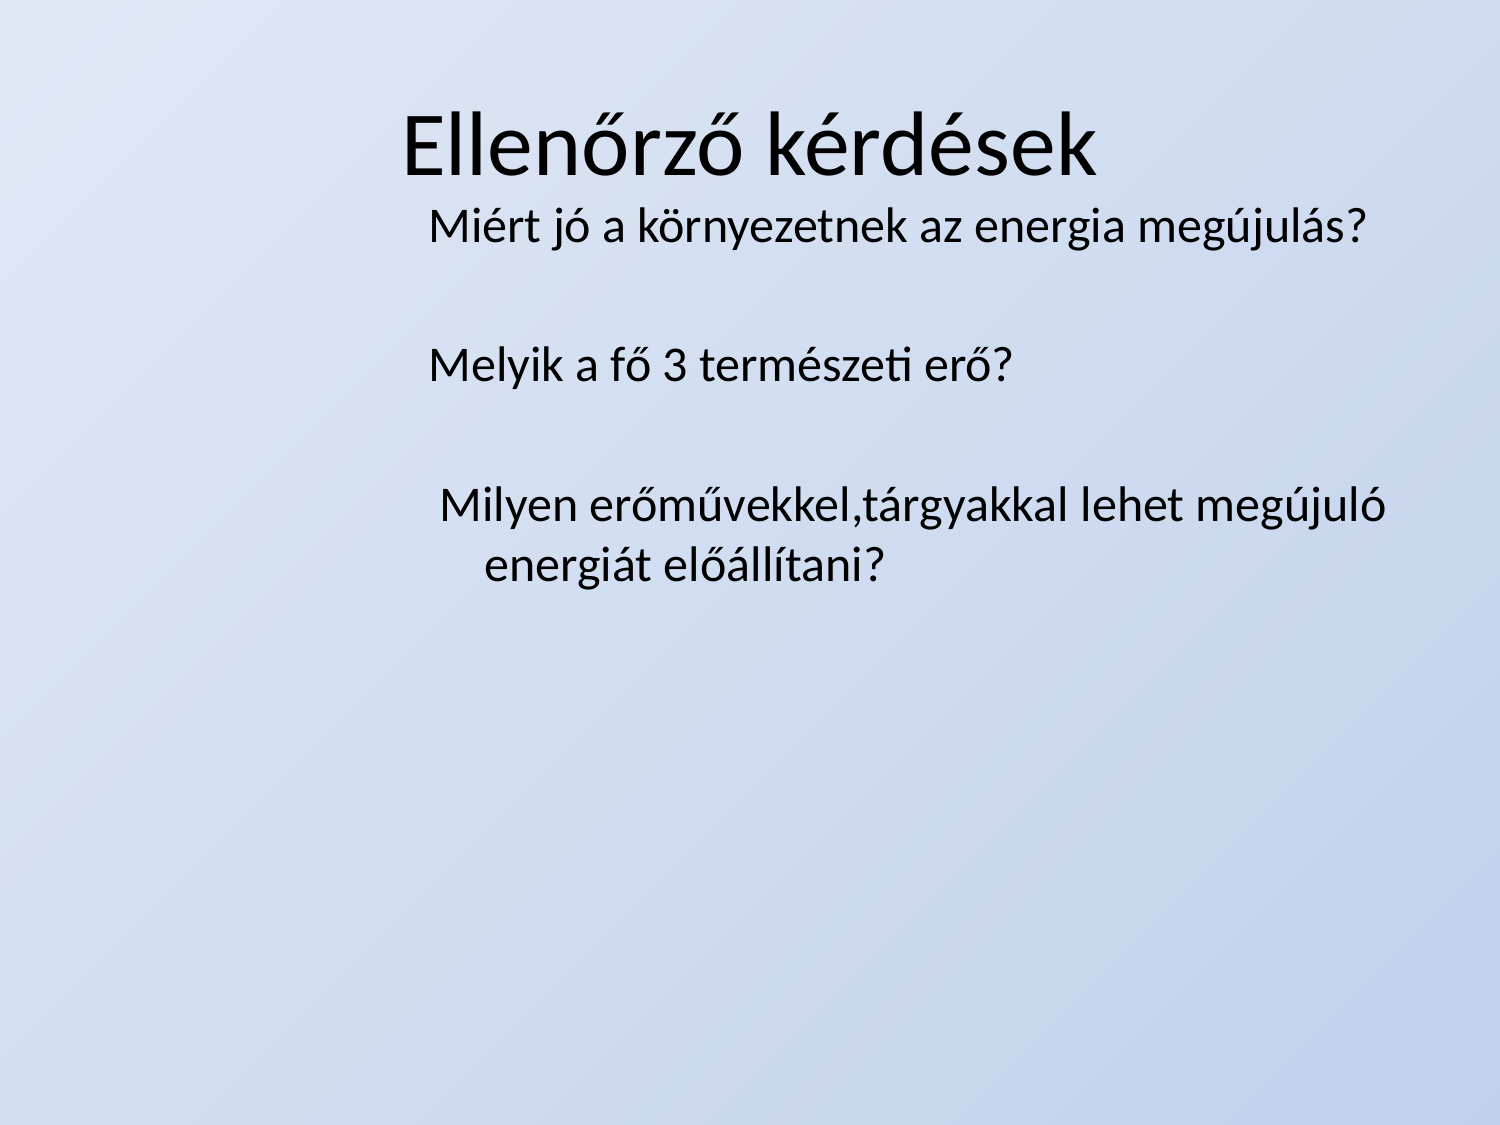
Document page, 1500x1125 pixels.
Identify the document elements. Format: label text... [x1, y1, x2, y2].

title Ellenőrző kérdések [74, 44, 1426, 233]
list Miért jó a környezetnek az energia megújulás? Melyik a fő 3 természeti erő? Milyen erőművekkel,tárgyakkal lehet megújuló energiát előállítani? [413, 184, 1500, 833]
